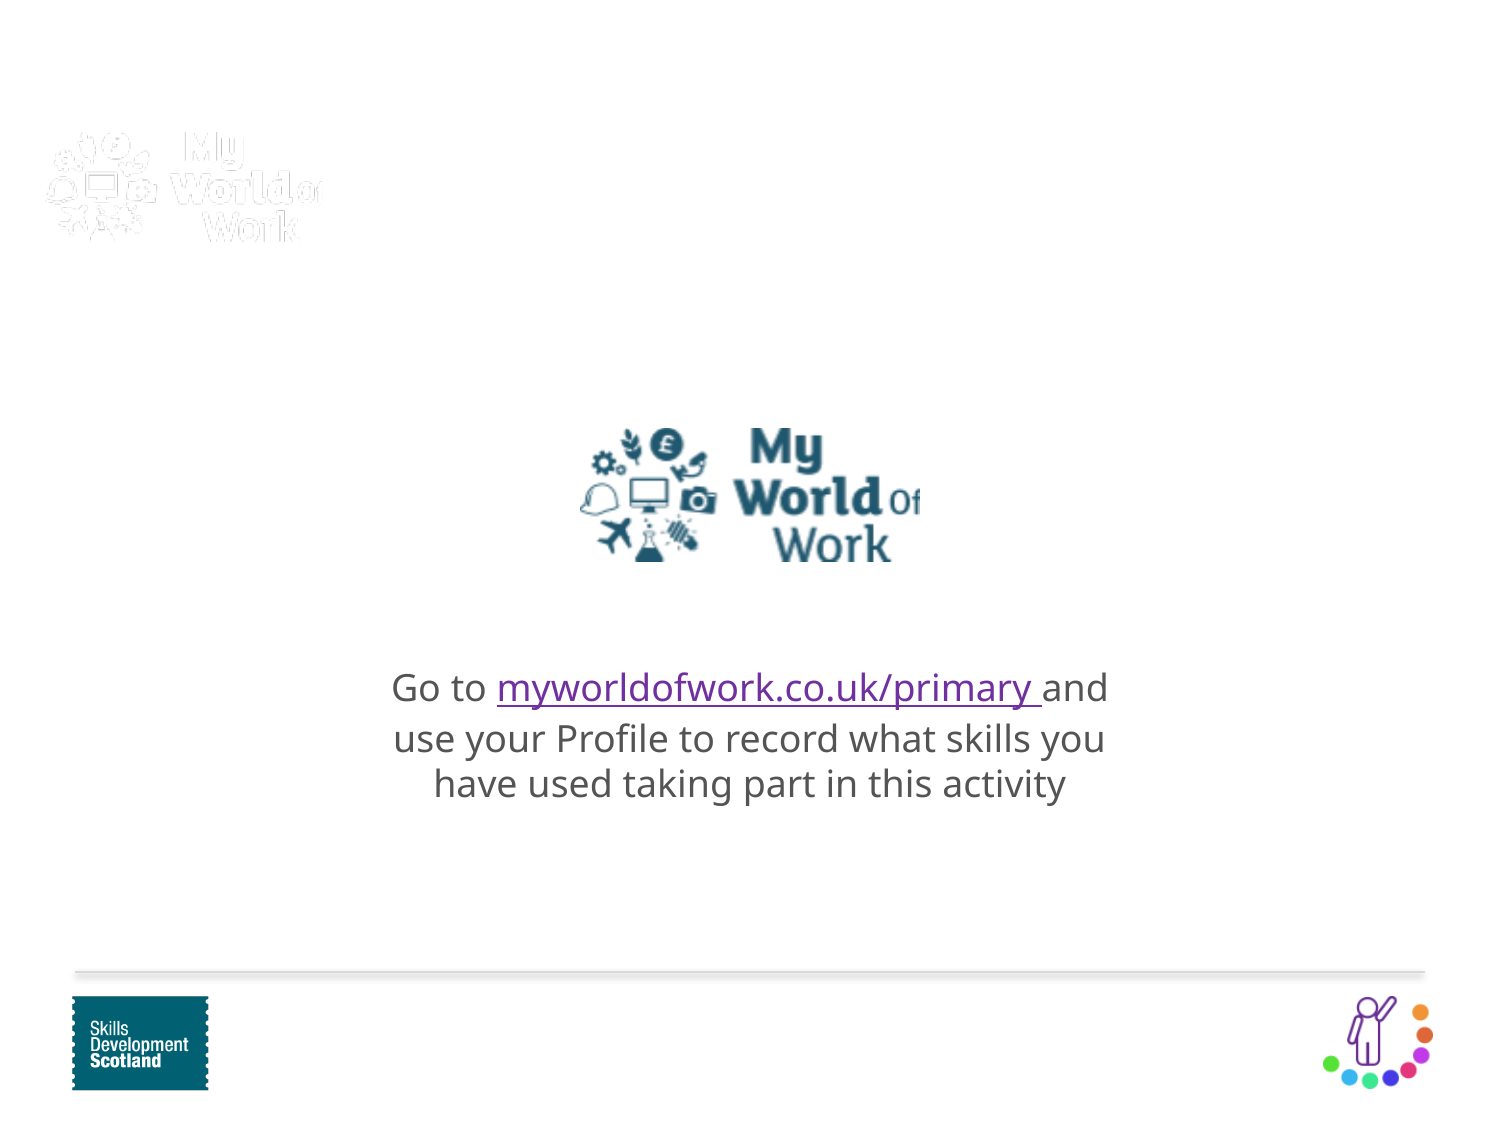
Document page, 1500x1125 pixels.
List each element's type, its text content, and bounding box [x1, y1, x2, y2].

text_box Go to myworldofwork.co.uk/primary and use your Profile to record what skills you have used taking part in this activity [374, 656, 1125, 813]
picture [0, 933, 288, 1125]
picture [1323, 996, 1433, 1089]
picture [580, 428, 920, 562]
